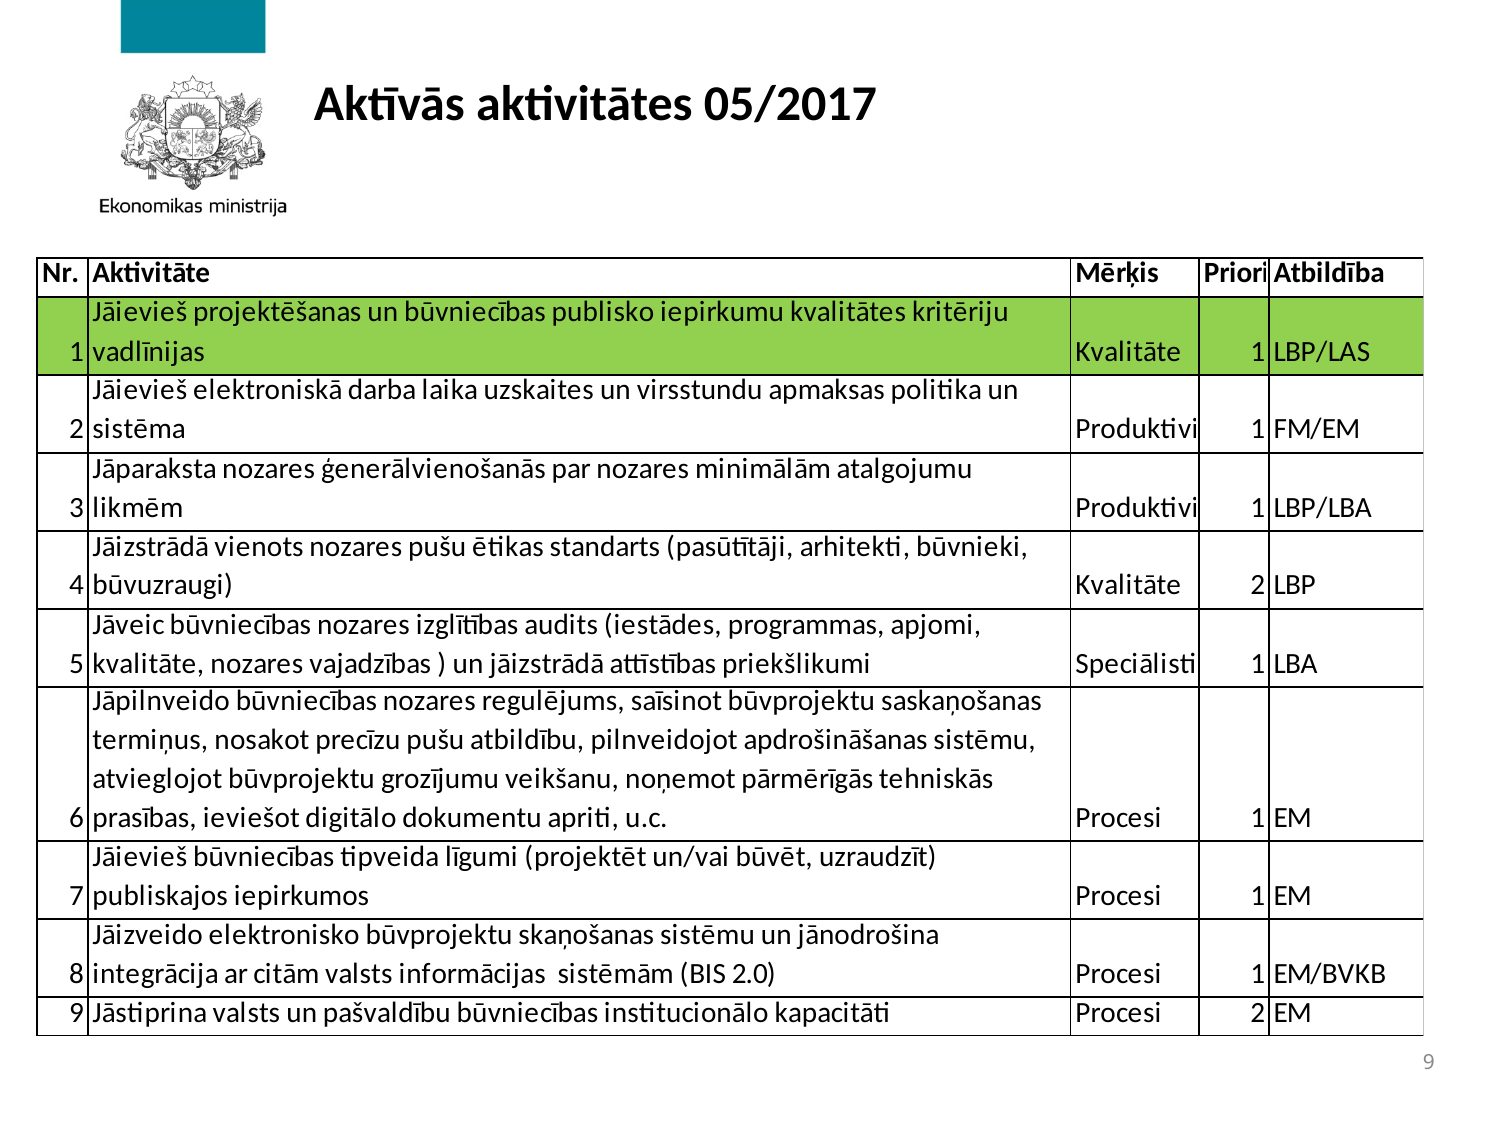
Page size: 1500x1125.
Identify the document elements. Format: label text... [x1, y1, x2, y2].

title Aktīvās aktivitātes 05/2017 [298, 62, 1350, 233]
slide_number 9 [1400, 1037, 1450, 1088]
picture [35, 0, 1426, 1038]
